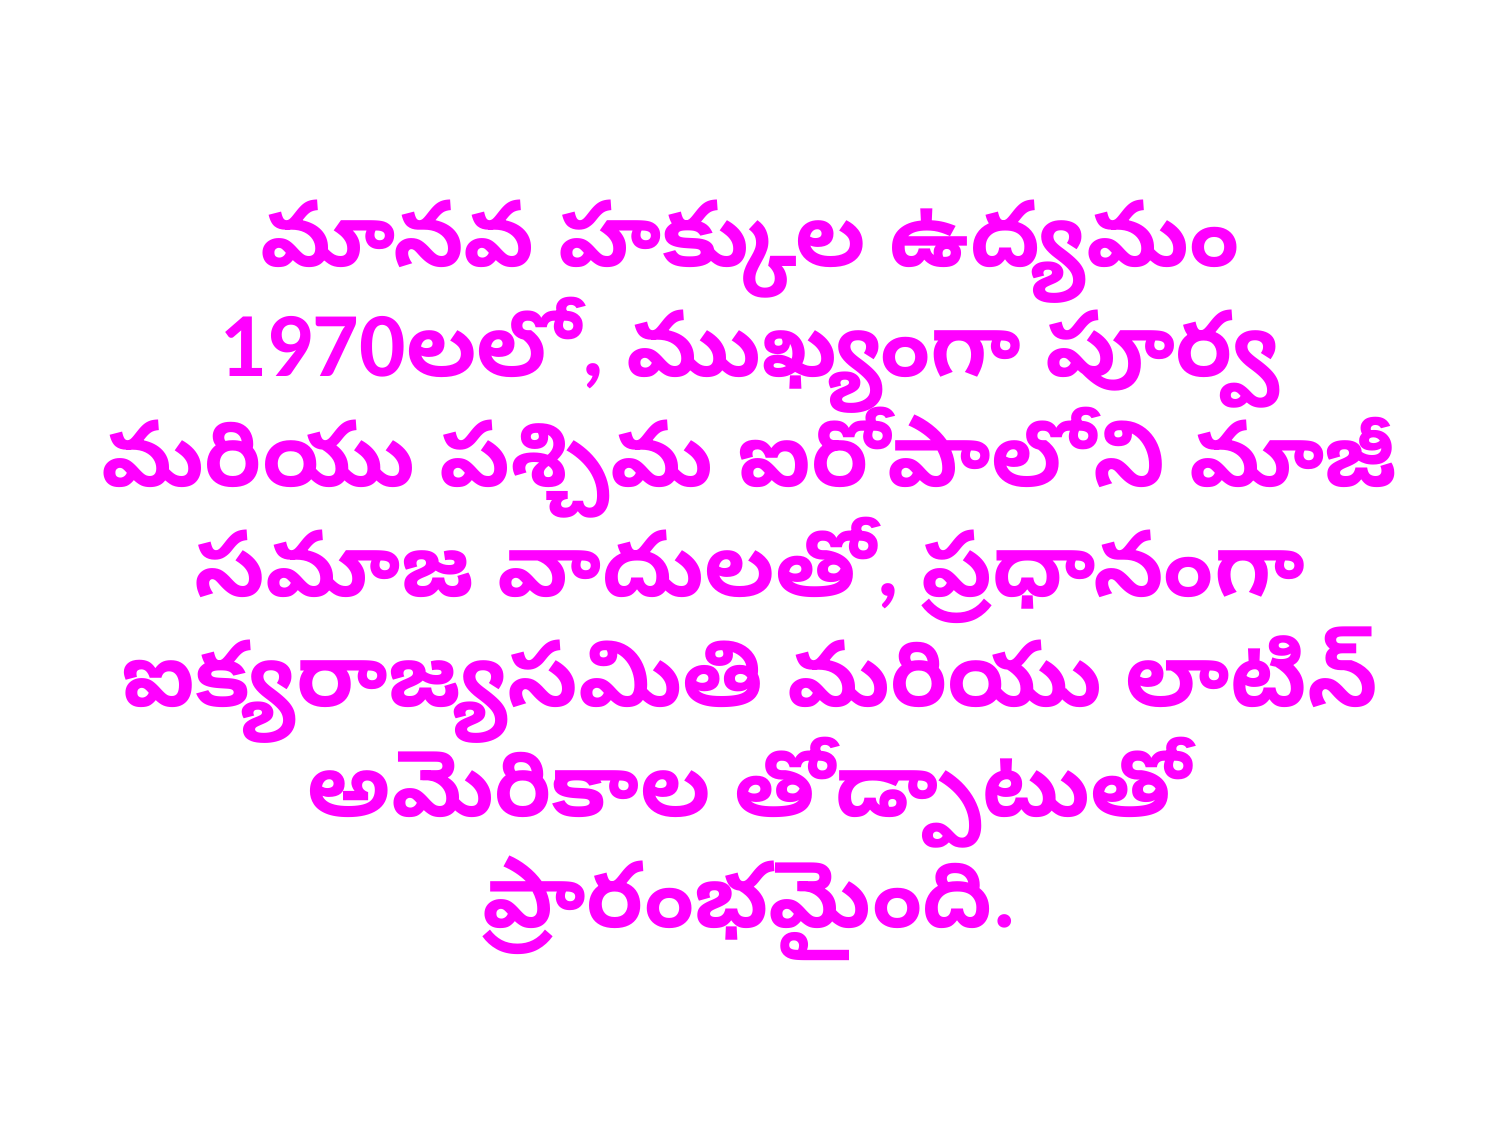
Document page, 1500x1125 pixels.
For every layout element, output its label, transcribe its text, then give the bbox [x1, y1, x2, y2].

title మానవ హక్కుల ఉద్యమం 1970లలో, ముఖ్యంగా పూర్వ మరియు పశ్చిమ ఐరోపాలోని మాజీ సమాజ వాదులతో, ప్రధానంగా ఐక్యరాజ్యసమితి మరియు లాటిన్ అమెరికాల తోడ్పాటుతో ప్రారంభమైంది. [75, 45, 1425, 1075]
